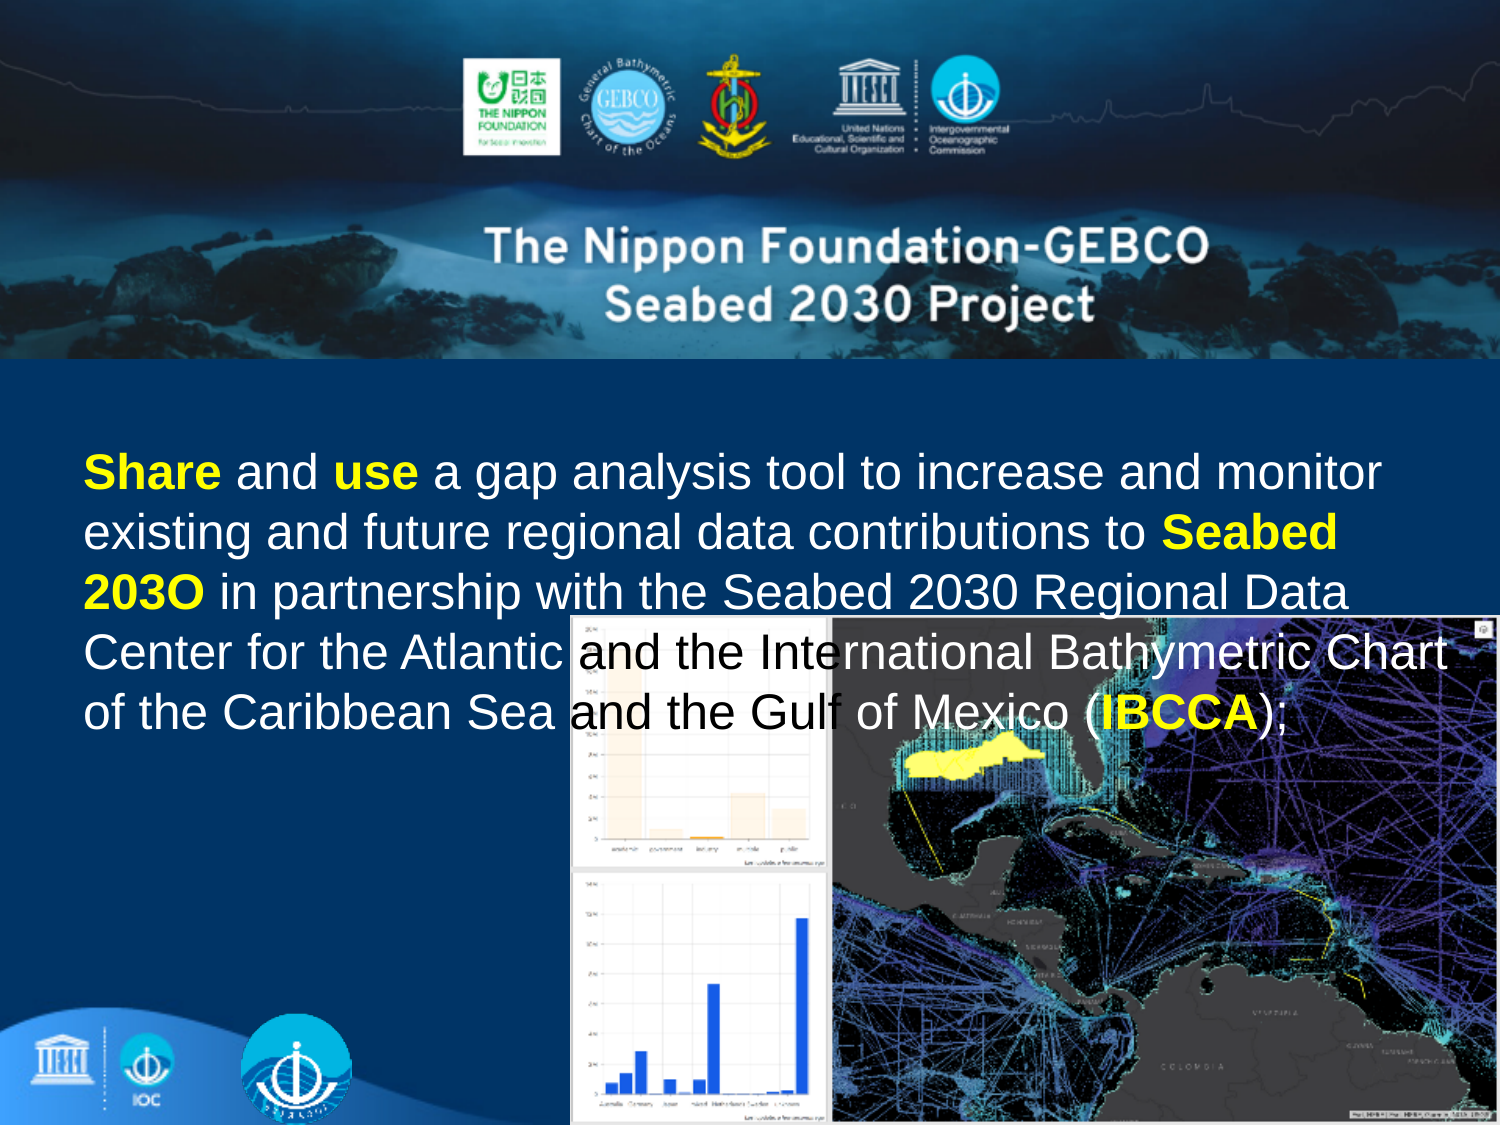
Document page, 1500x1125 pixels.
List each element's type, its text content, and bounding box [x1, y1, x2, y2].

picture [0, 0, 1500, 1125]
title Share and use a gap analysis tool to increase and monitor existing and future regional data contributions to Seabed 203O in partnership with the Seabed 2030 Regional Data Center for the Atlantic and the International Bathymetric Chart of the Caribbean Sea and the Gulf of Mexico (IBCCA); [68, 432, 1480, 740]
